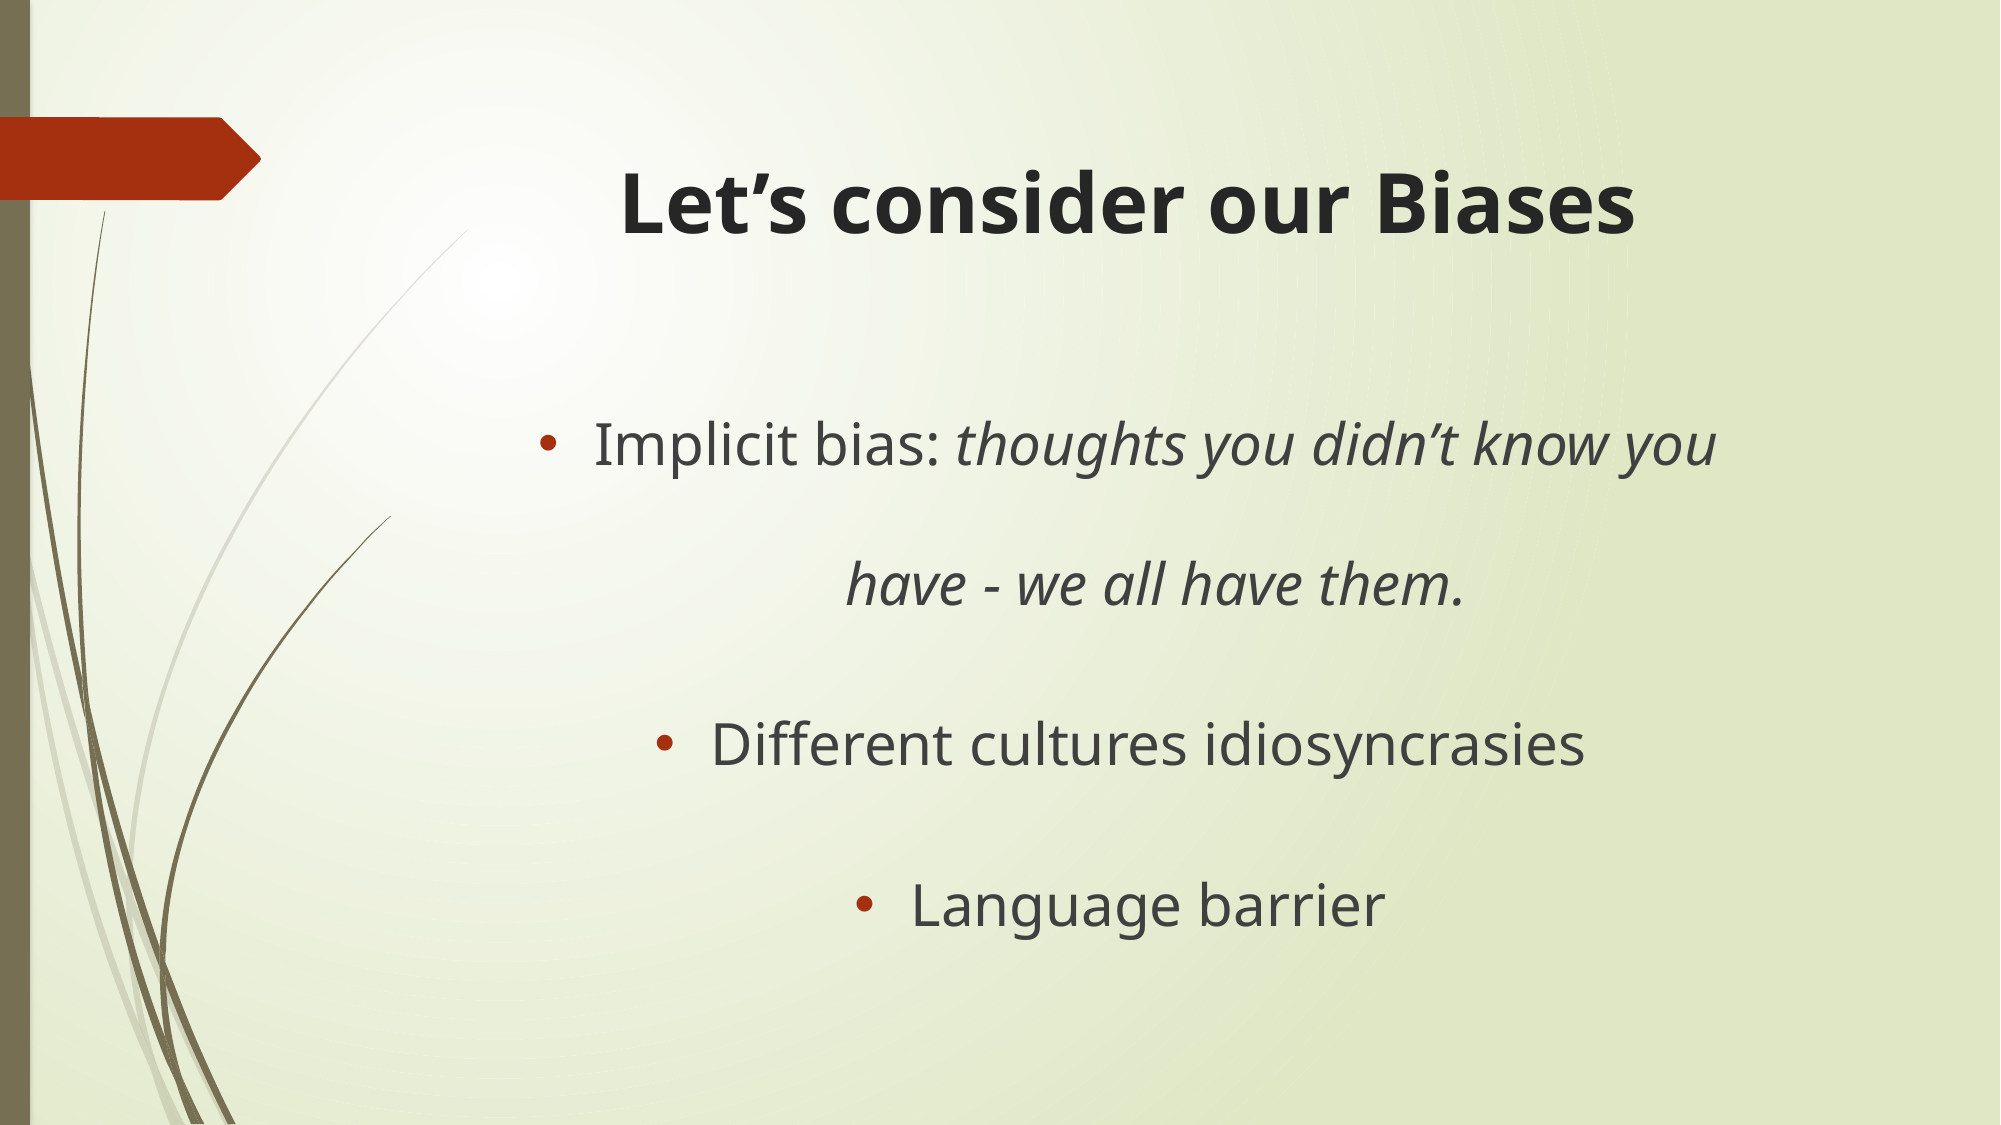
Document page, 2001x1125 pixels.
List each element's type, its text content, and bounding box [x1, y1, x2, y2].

list Implicit bias: thoughts you didn’t know you have - we all have them. Different cultures idiosyncrasies Language barrier [489, 273, 1767, 997]
title Let’s consider our Biases [397, 142, 1859, 353]
